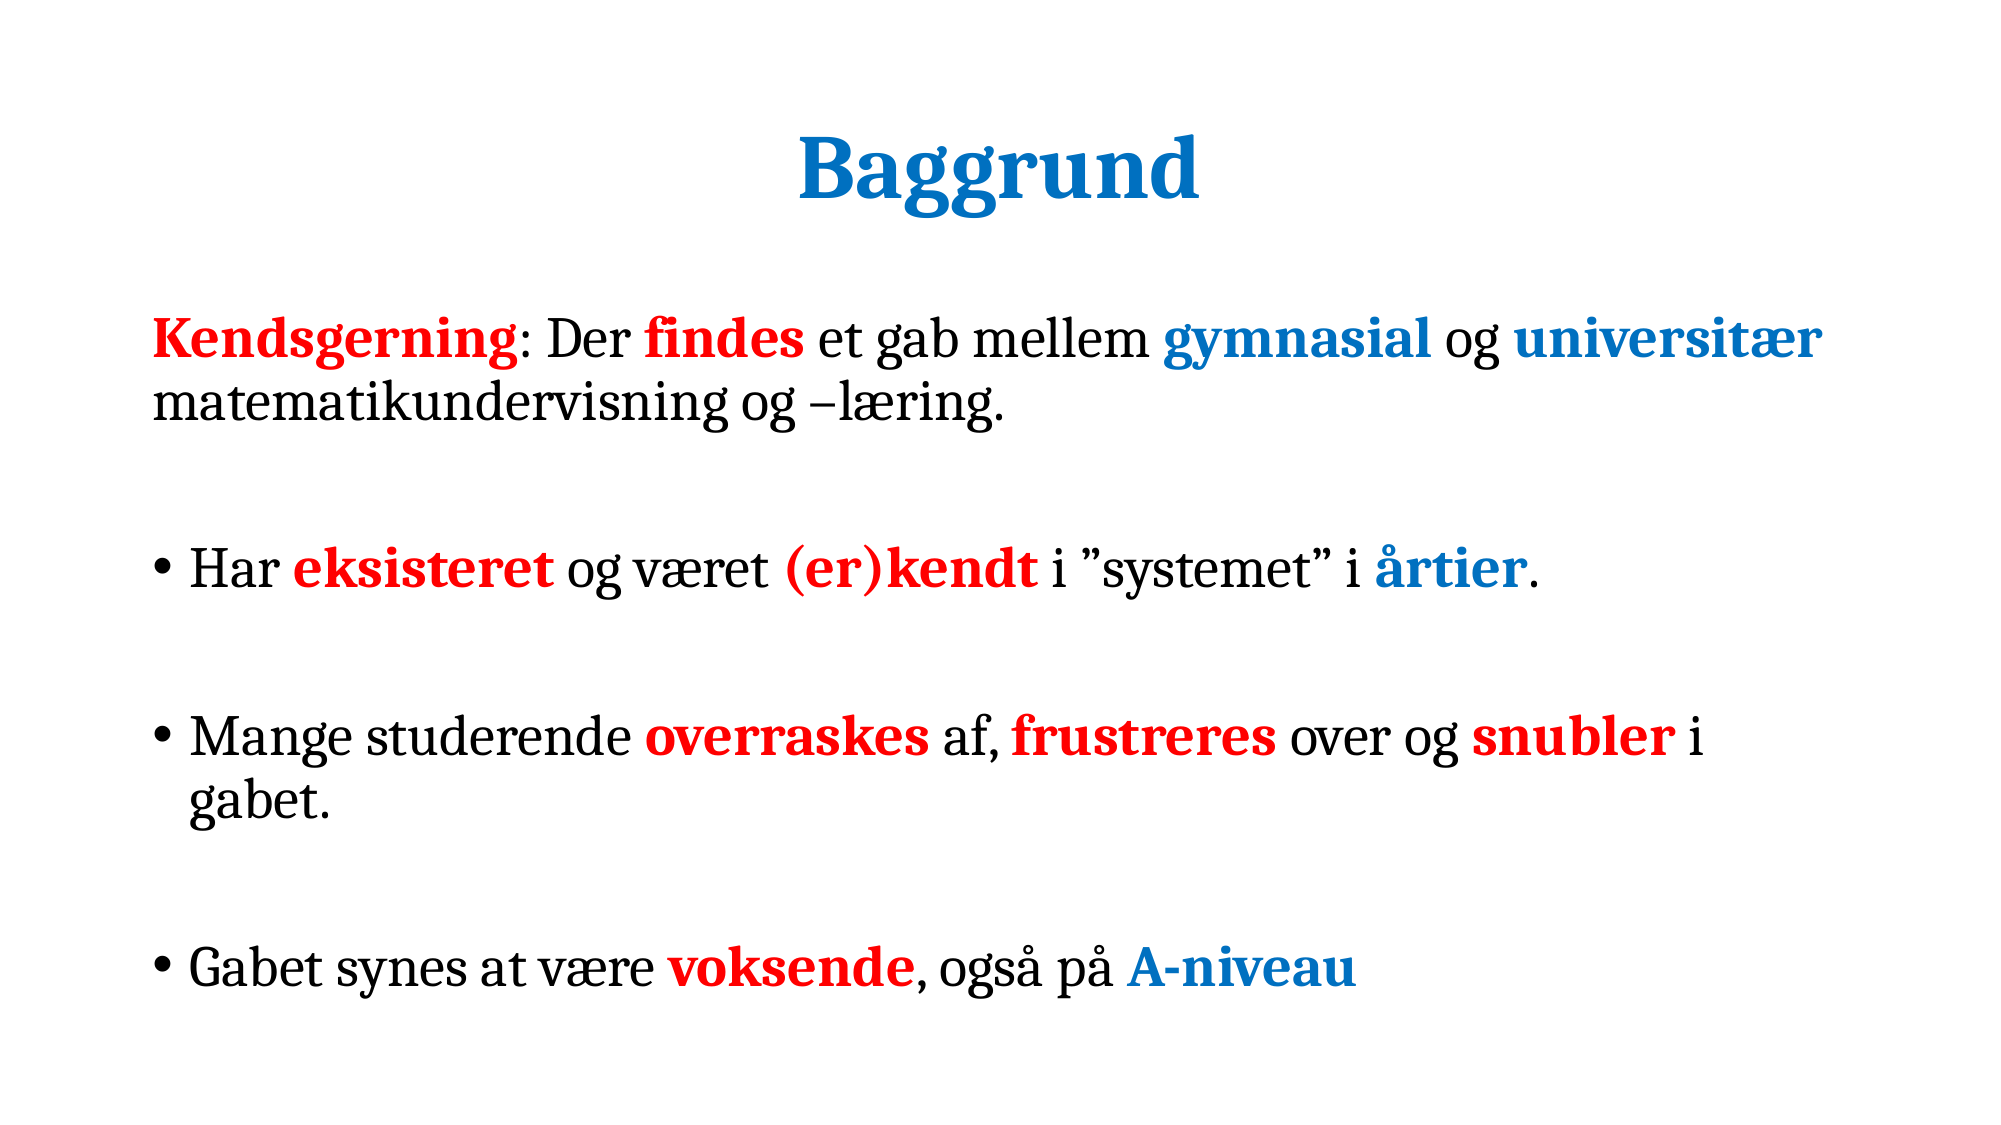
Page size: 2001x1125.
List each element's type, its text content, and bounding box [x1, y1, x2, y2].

title Baggrund [137, 59, 1863, 278]
list Kendsgerning: Der findes et gab mellem gymnasial og universitær matematikundervisning og –læring. Har eksisteret og været (er)kendt i ”systemet” i årtier. Mange studerende overraskes af, frustreres over og snubler i gabet. Gabet synes at være voksende, også på A-niveau [137, 299, 1863, 1014]
